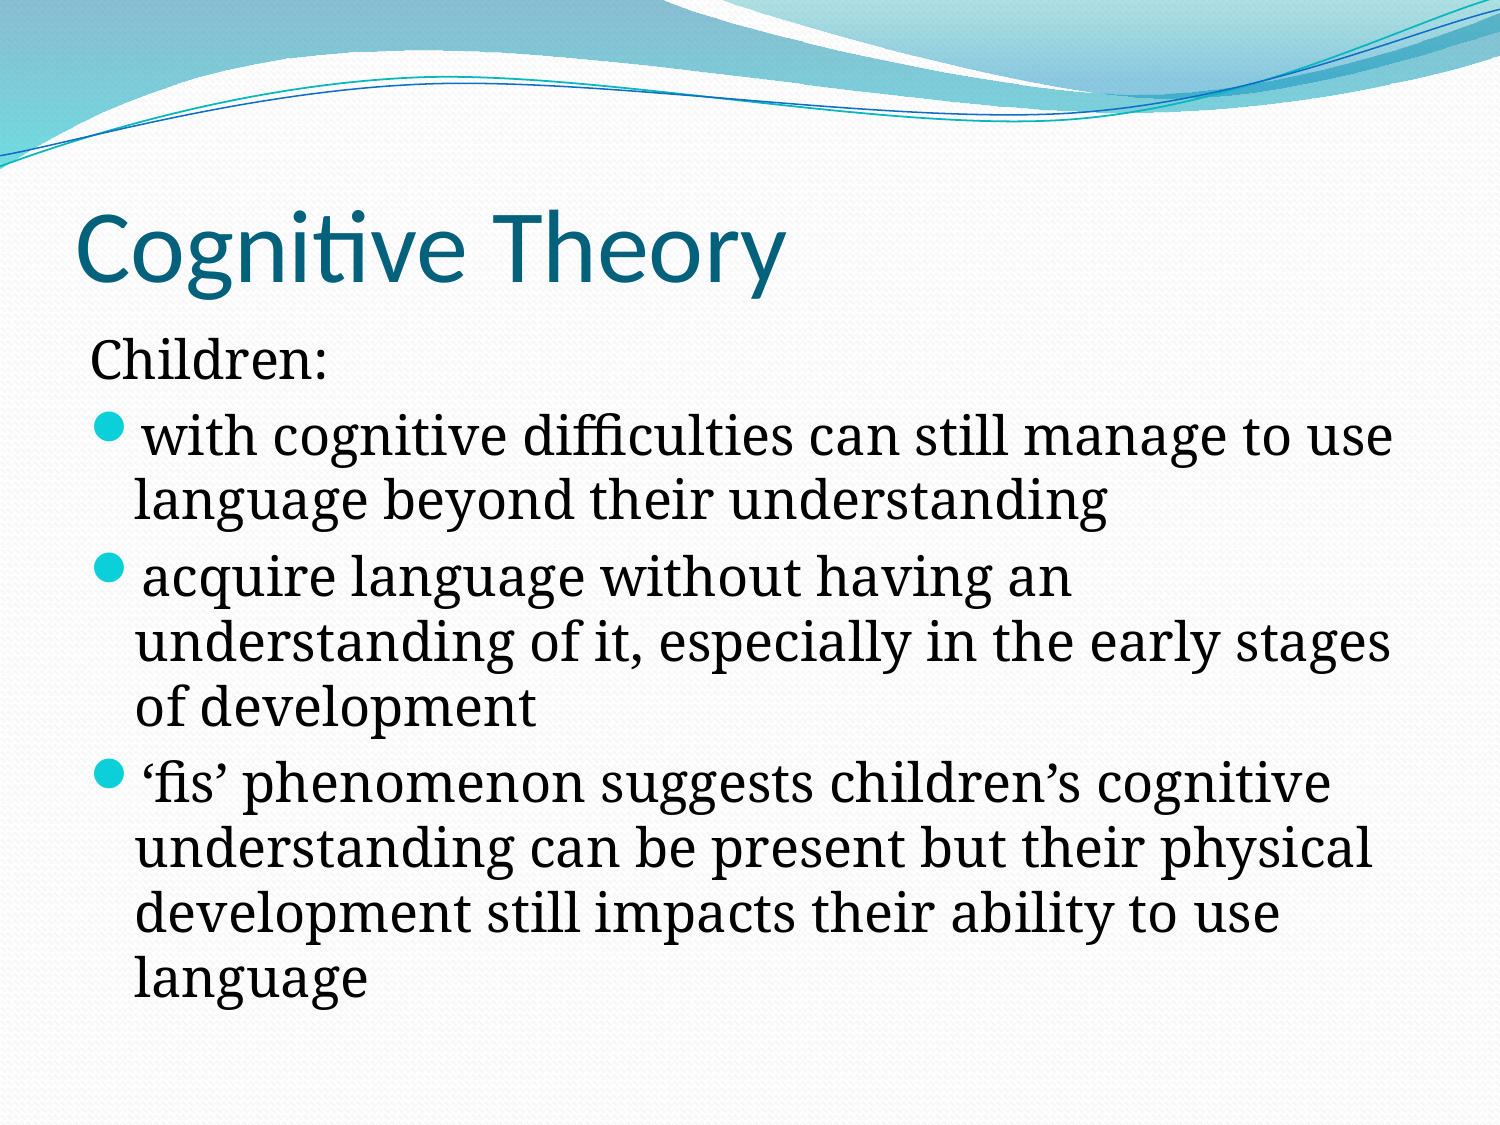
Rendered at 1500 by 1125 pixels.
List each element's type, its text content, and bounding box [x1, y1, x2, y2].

list Children: with cognitive difficulties can still manage to use language beyond their understanding acquire language without having an understanding of it, especially in the early stages of development ‘fis’ phenomenon suggests children’s cognitive understanding can be present but their physical development still impacts their ability to use language [75, 317, 1425, 1038]
title Cognitive Theory [75, 115, 1425, 303]
